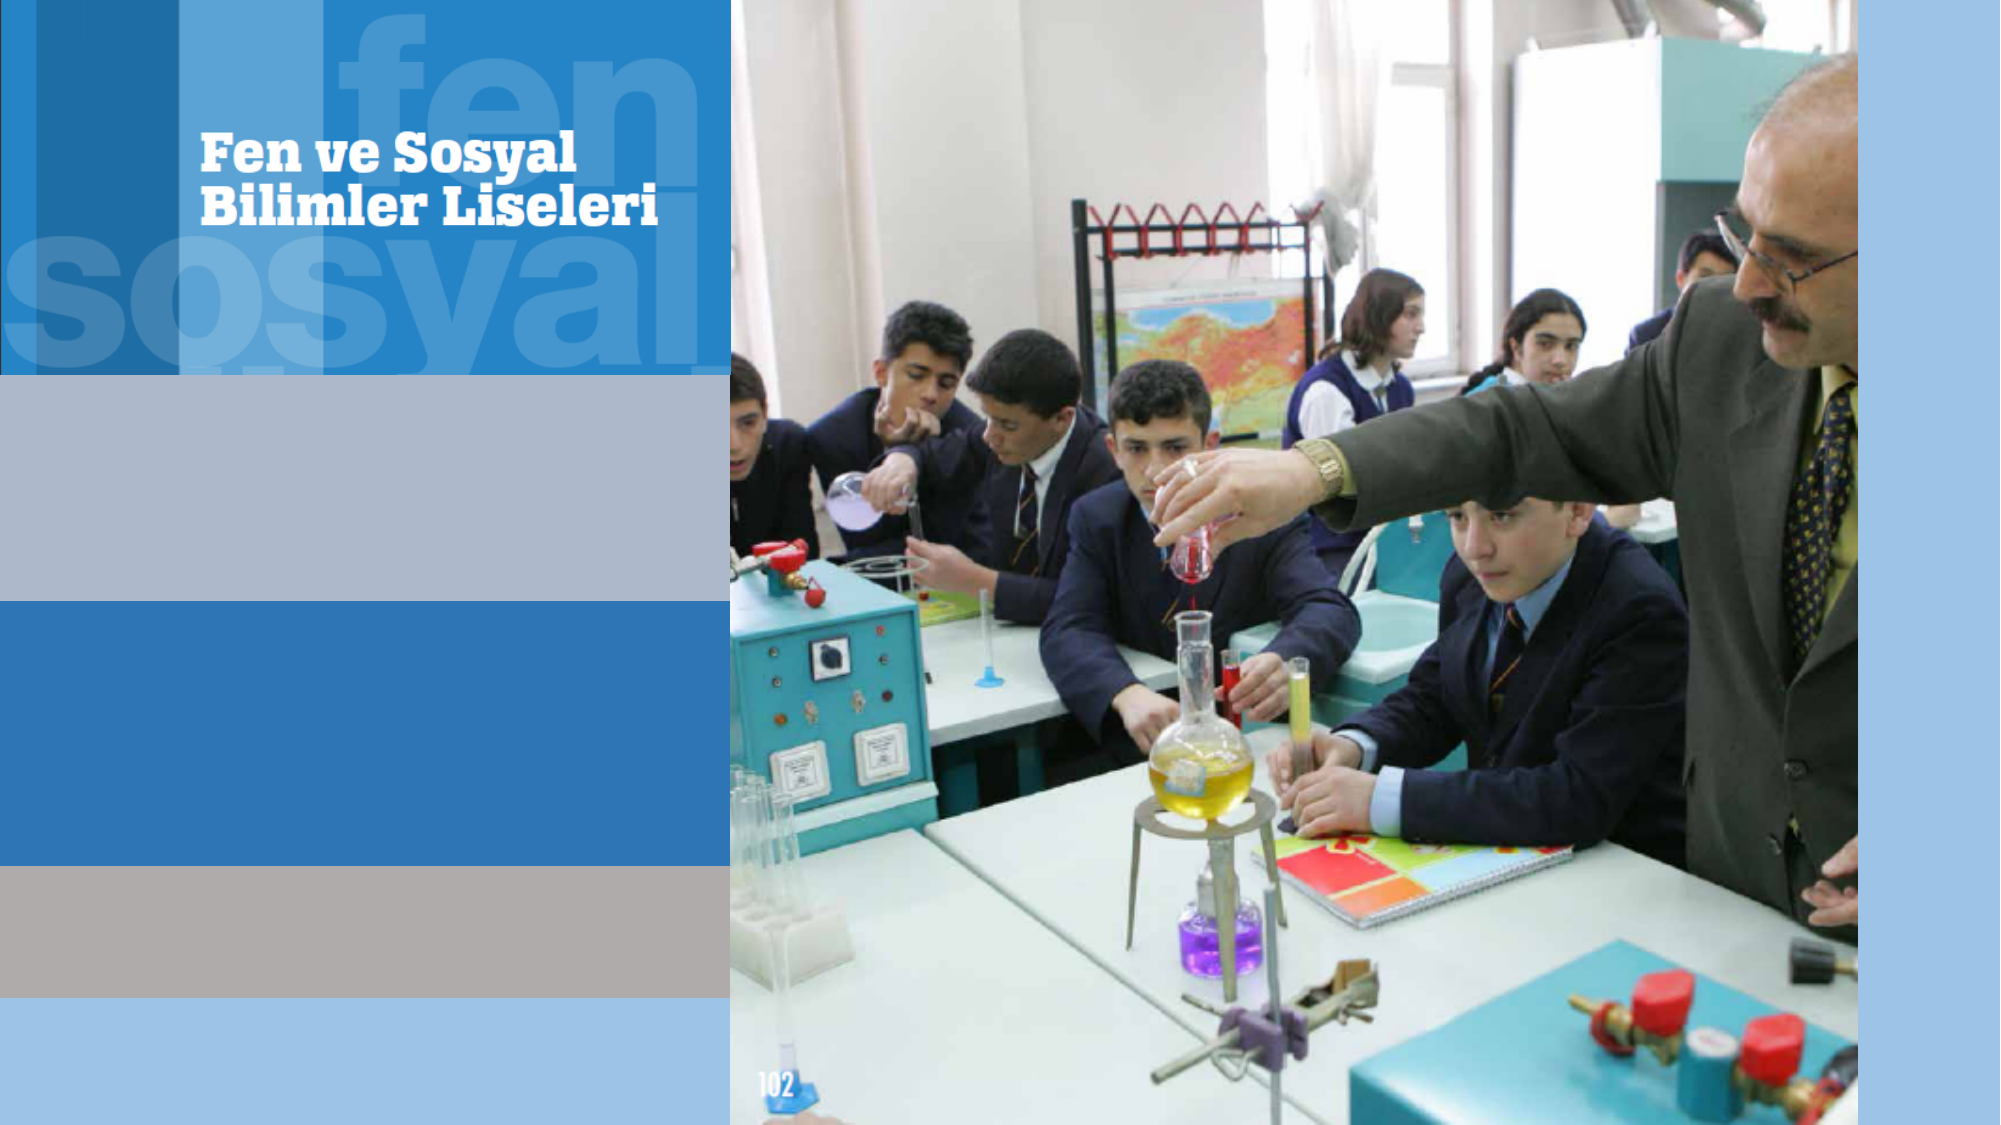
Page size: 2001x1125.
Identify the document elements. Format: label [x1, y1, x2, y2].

text_box [1858, 0, 2000, 1125]
text_box [0, 601, 730, 866]
text_box [0, 375, 730, 601]
picture [0, 0, 1858, 1125]
text_box [0, 866, 730, 998]
text_box [0, 998, 730, 1125]
